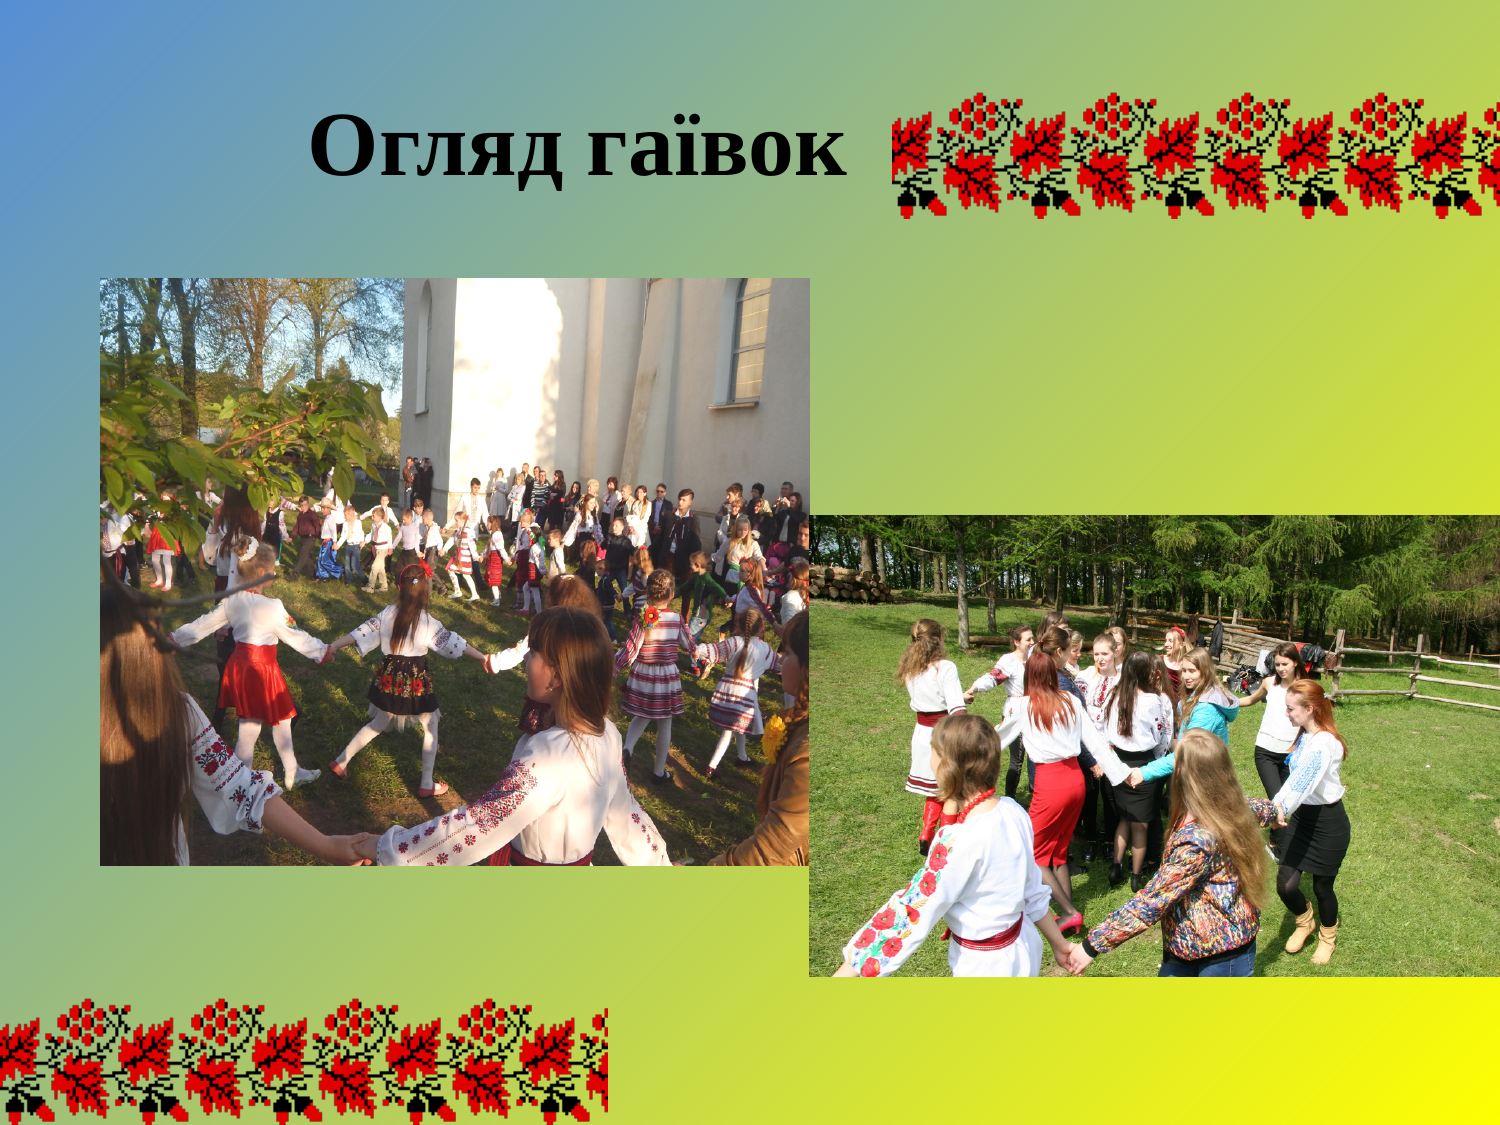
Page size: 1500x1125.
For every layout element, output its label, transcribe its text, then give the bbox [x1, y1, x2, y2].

picture [100, 278, 1500, 977]
picture [0, 996, 608, 1125]
title Огляд гаївок [74, 44, 1081, 233]
picture [892, 89, 1500, 219]
